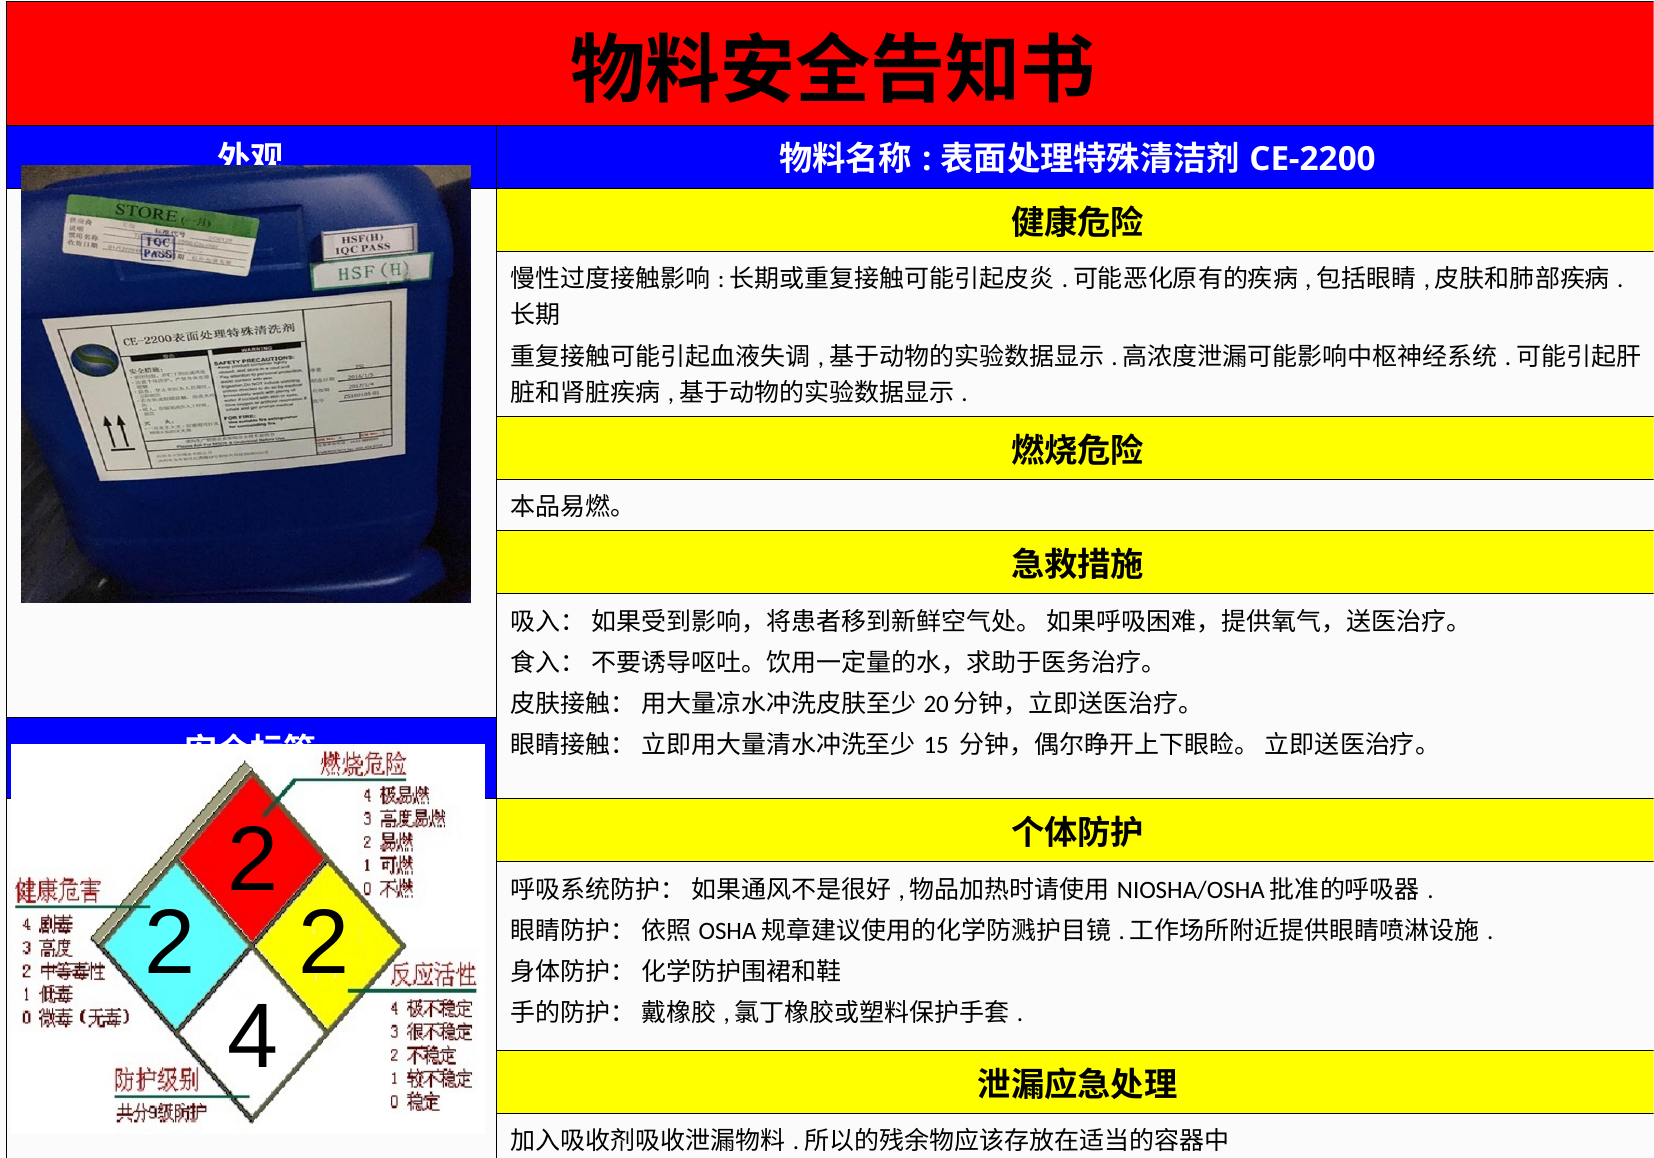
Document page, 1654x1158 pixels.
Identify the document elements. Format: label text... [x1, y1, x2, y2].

table_cell 泄漏应急处理 [497, 1051, 1654, 1113]
table_cell [7, 799, 496, 1158]
picture [11, 744, 485, 1135]
table_cell 物料名称:表面处理特殊清洁剂CE-2200 [497, 126, 1654, 188]
table_cell 呼吸系统防护： 如果通风不是很好,物品加热时请使用NIOSHA/OSHA批准的呼吸器. 眼睛防护： 依照OSHA规章建议使用的化学防溅护目镜.工作场所附近提供眼睛喷淋设施. 身体防护： 化学防护围裙和鞋 手的防护： 戴橡胶,氯丁橡胶或塑料保护手套. [497, 862, 1654, 1050]
picture [0, 0, 98, 100]
table_cell 燃烧危险 [497, 417, 1654, 479]
table_cell 健康危险 [497, 189, 1654, 251]
table_cell 急救措施 [497, 531, 1654, 593]
table_header 物料安全告知书 [7, 2, 1654, 125]
picture [21, 165, 471, 603]
table_cell 慢性过度接触影响:长期或重复接触可能引起皮炎.可能恶化原有的疾病,包括眼睛,皮肤和肺部疾病.长期 重复接触可能引起血液失调,基于动物的实验数据显示.高浓度泄漏可能影响中枢神经系统.可能引起肝脏和肾脏疾病,基于动物的实验数据显示. [497, 252, 1654, 416]
table_cell 个体防护 [497, 799, 1654, 861]
table_cell 安全标签 [7, 718, 496, 798]
table_cell 外观 [7, 126, 496, 188]
table_cell [7, 189, 496, 717]
table_cell 吸入： 如果受到影响，将患者移到新鲜空气处。 如果呼吸困难，提供氧气，送医治疗。 食入： 不要诱导呕吐。饮用一定量的水，求助于医务治疗。 皮肤接触： 用大量凉水冲洗皮肤至少20分钟，立即送医治疗。 眼睛接触： 立即用大量清水冲洗至少15 分钟，偶尔睁开上下眼睑。 立即送医治疗。 [497, 594, 1654, 798]
table_cell 本品易燃。 [497, 480, 1654, 530]
table_cell 加入吸收剂吸收泄漏物料.所以的残余物应该存放在适当的容器中 [497, 1114, 1654, 1158]
